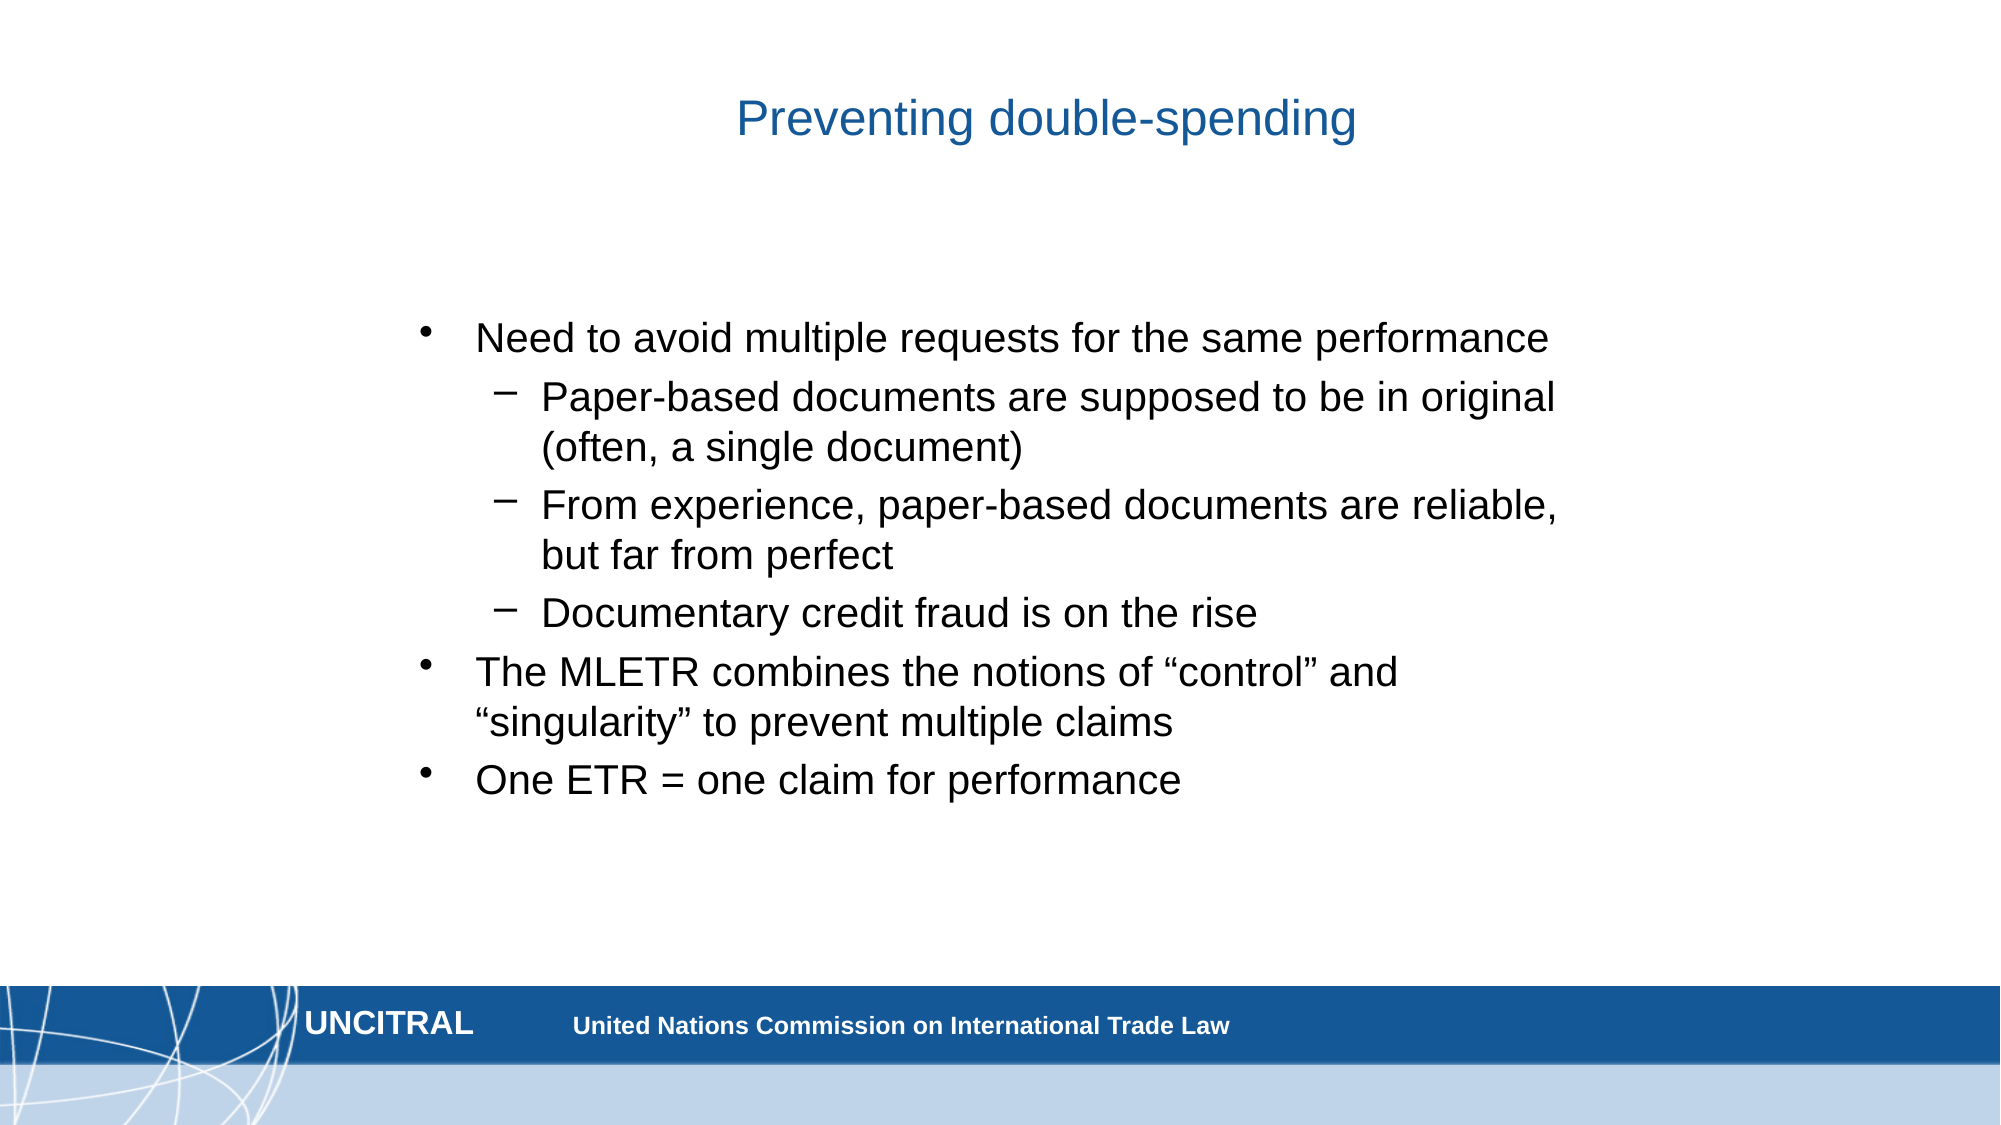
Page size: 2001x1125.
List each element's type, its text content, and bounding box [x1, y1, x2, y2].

picture [0, 986, 2000, 1125]
title Preventing double-spending [465, 71, 1629, 159]
list Need to avoid multiple requests for the same performance Paper-based documents are supposed to be in original (often, a single document) From experience, paper-based documents are reliable, but far from perfect Documentary credit fraud is on the rise The MLETR combines the notions of “control” and “singularity” to prevent multiple claims One ETR = one claim for performance [404, 303, 1596, 822]
